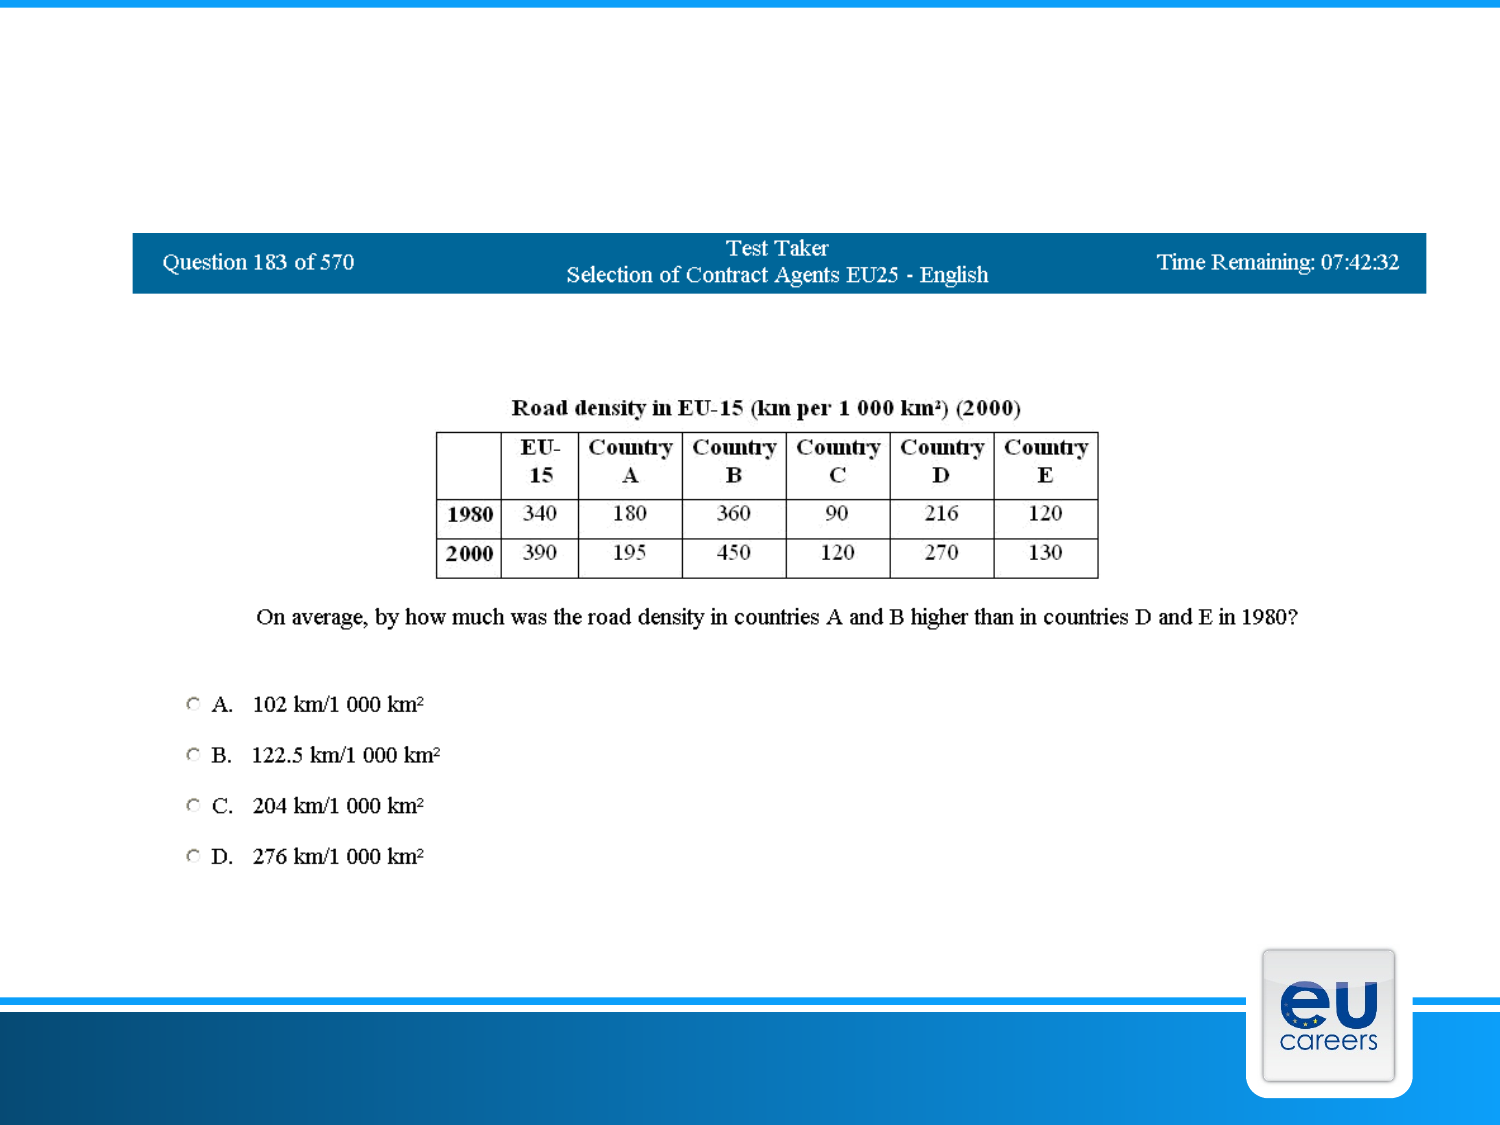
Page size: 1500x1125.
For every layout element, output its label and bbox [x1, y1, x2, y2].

picture [1257, 944, 1400, 1087]
list [132, 233, 1427, 941]
